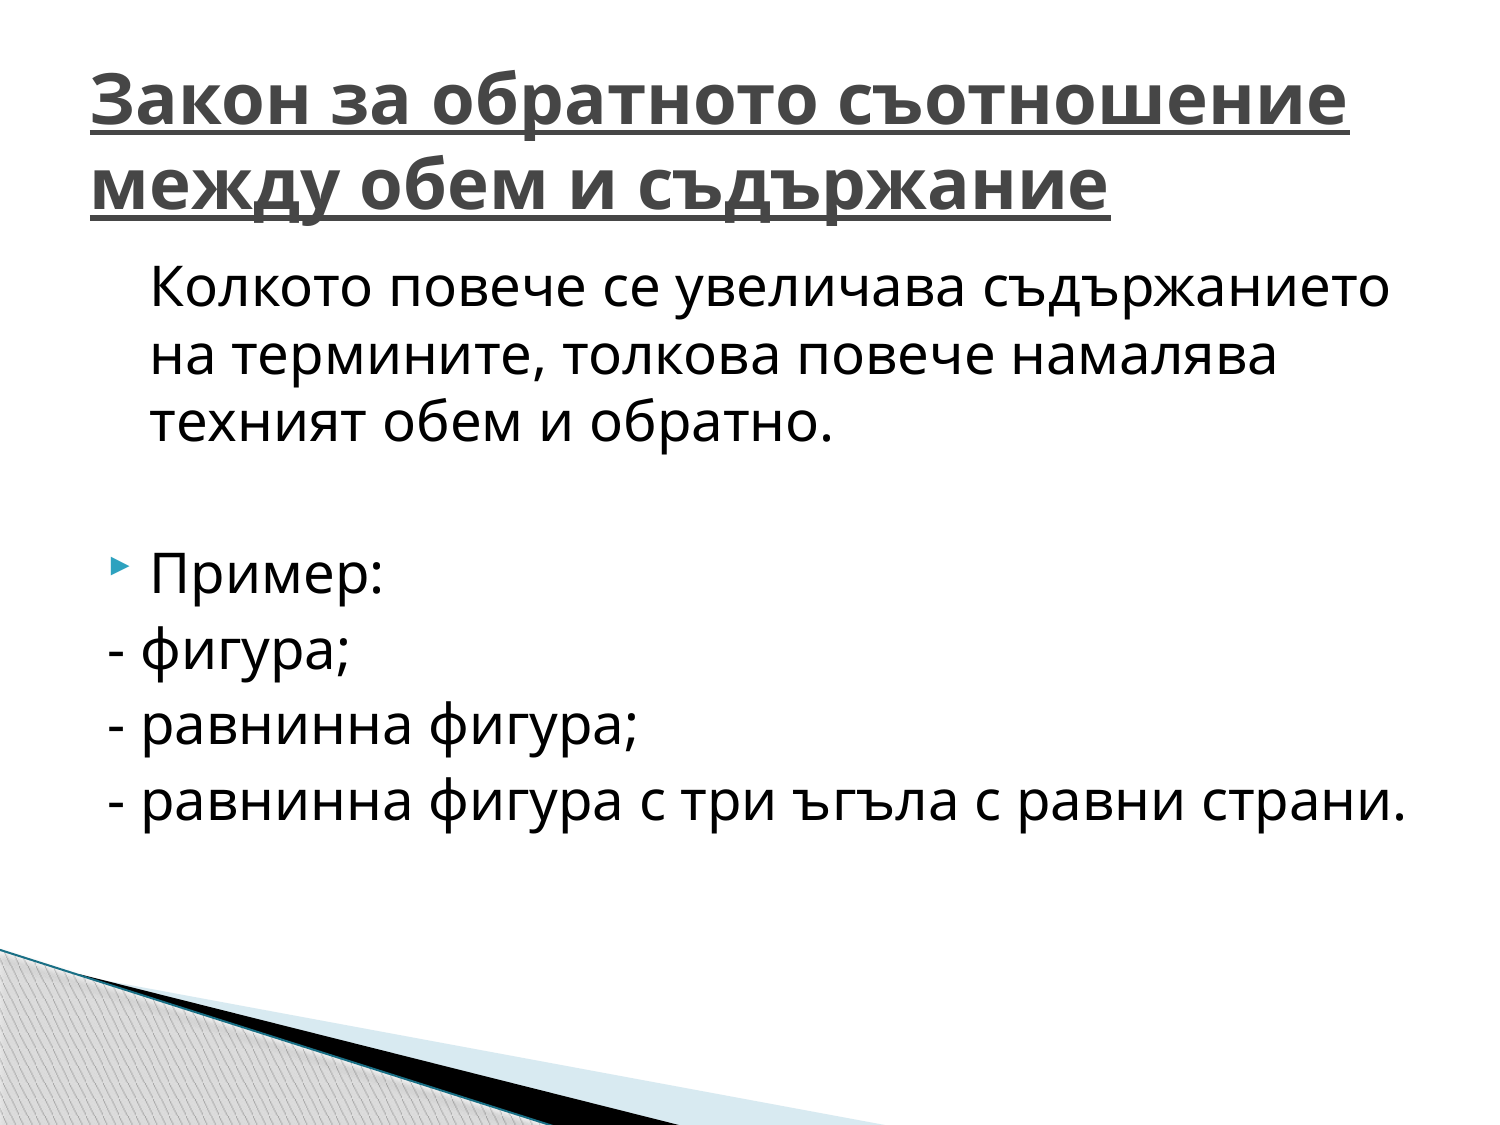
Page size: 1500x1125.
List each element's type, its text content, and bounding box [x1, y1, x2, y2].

list Колкото повече се увеличава съдържанието на термините, толкова повече намалява техният обем и обратно. Пример: - фигура; - равнинна фигура; - равнинна фигура с три ъгъла с равни страни. [75, 243, 1425, 986]
title Закон за обратното съотношение между обем и съдържание [75, 45, 1425, 233]
